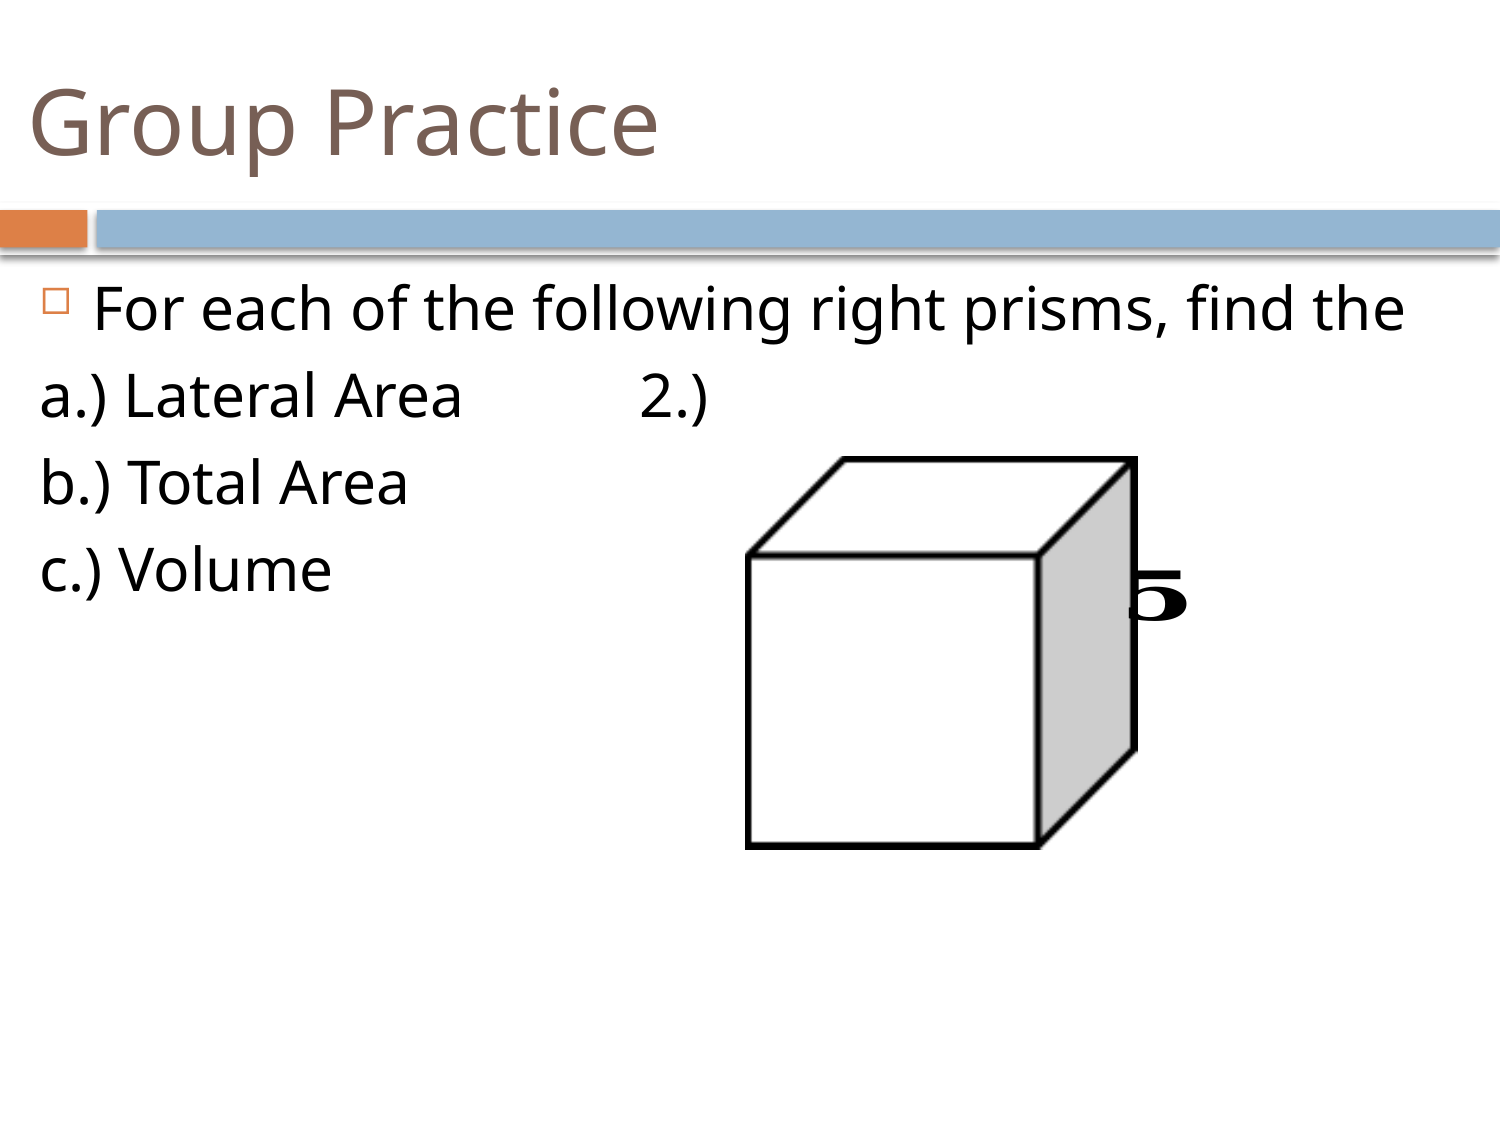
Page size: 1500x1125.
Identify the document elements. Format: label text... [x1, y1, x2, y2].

title Group Practice [12, 37, 1438, 200]
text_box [745, 455, 1197, 851]
list For each of the following right prisms, find the a.) Lateral Area 2.) b.) Total Area c.) Volume [24, 262, 1438, 1100]
